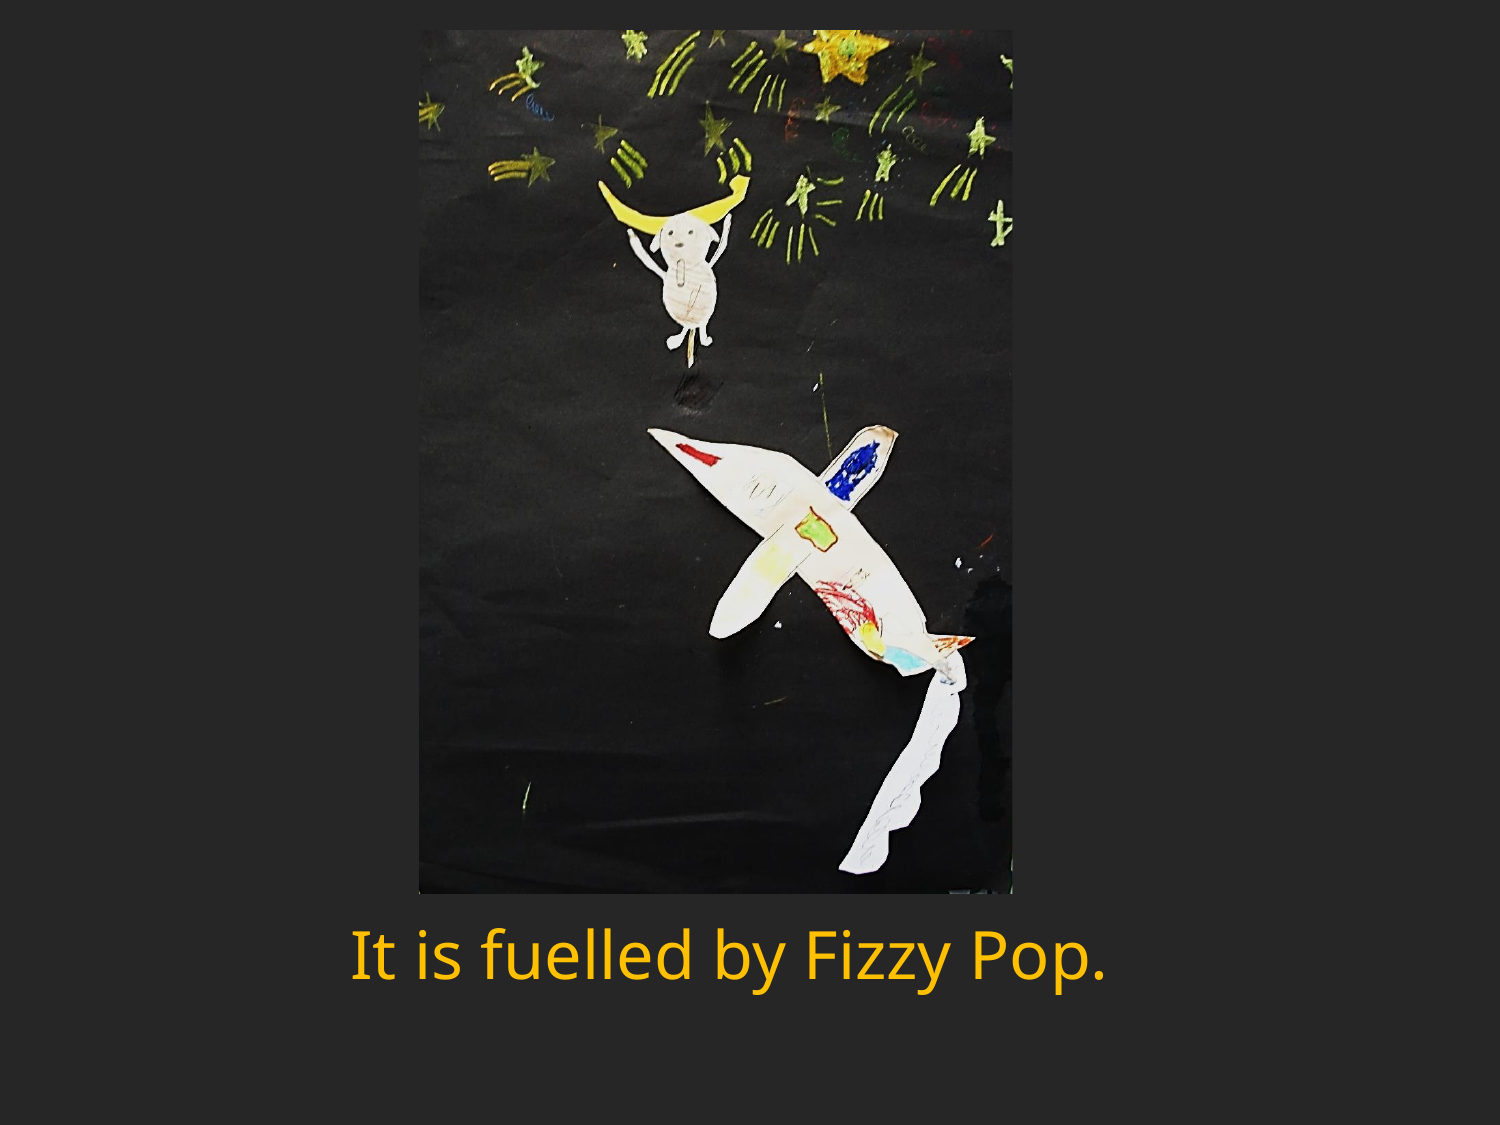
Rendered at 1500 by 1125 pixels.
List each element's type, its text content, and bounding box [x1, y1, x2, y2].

subtitle It is fuelled by Fizzy Pop. [205, 905, 1255, 1047]
picture [418, 30, 1013, 894]
